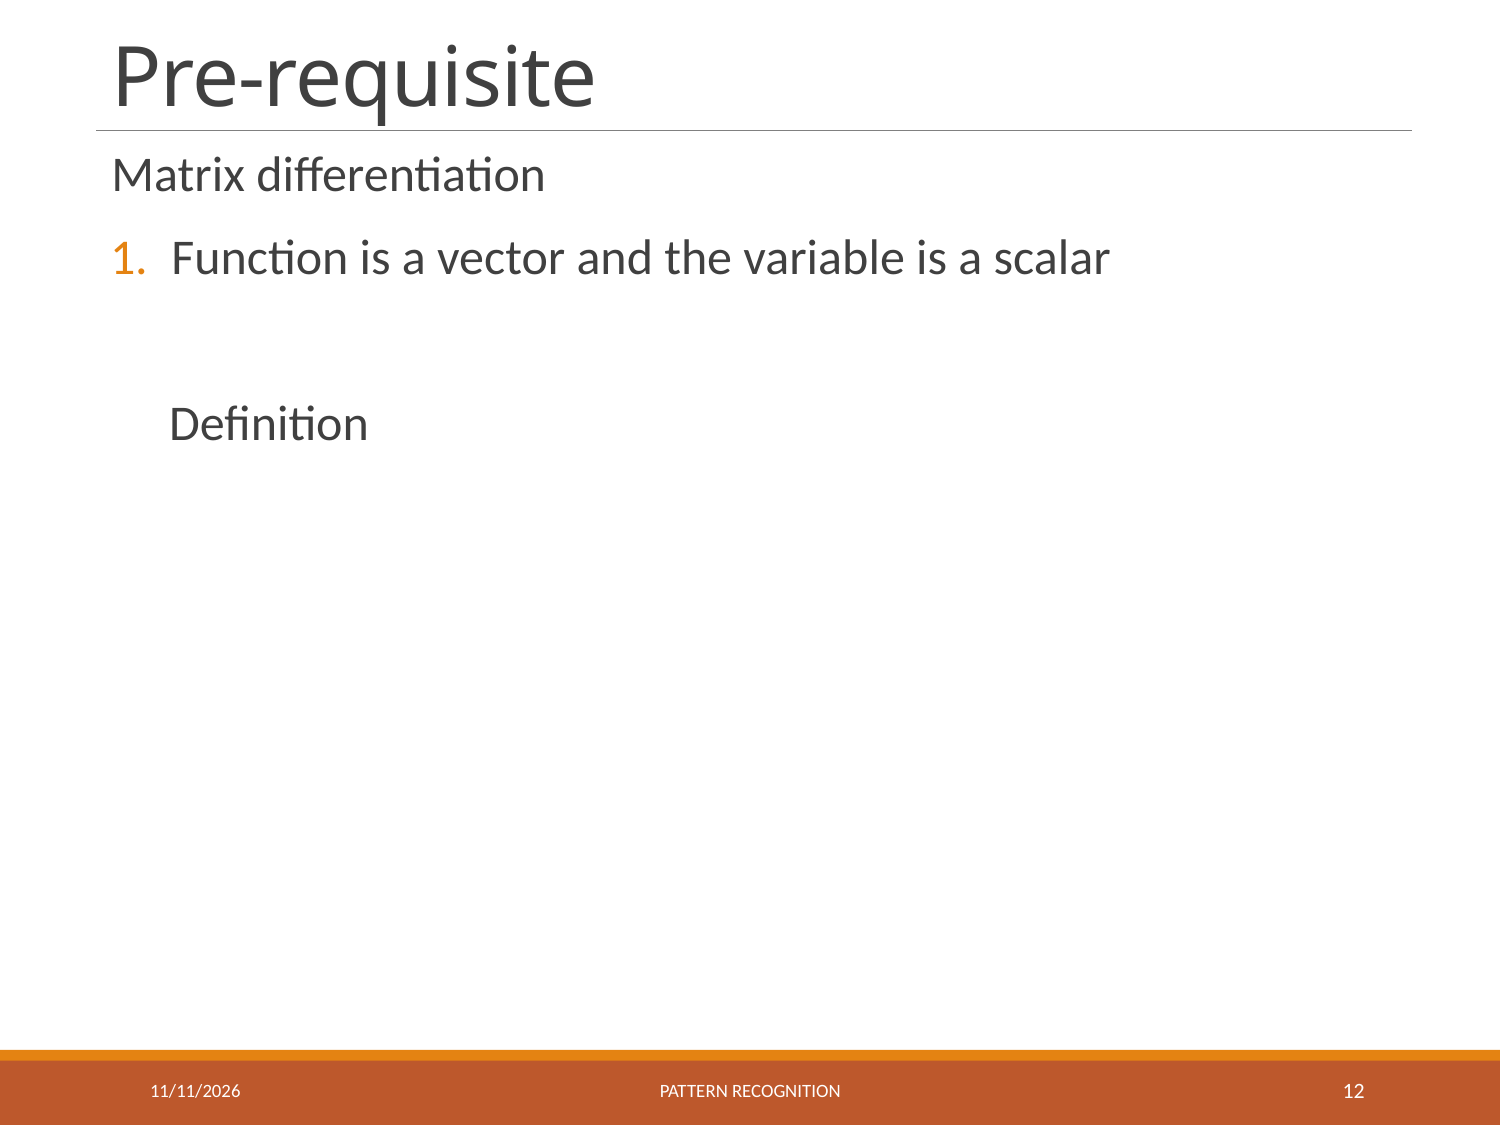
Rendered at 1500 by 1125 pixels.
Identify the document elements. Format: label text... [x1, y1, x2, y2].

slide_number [135, 1059, 440, 1120]
title Pre-requisite [96, 19, 1413, 131]
footer Pattern recognition [453, 1059, 1047, 1120]
slide_number 12 [1218, 1059, 1380, 1120]
